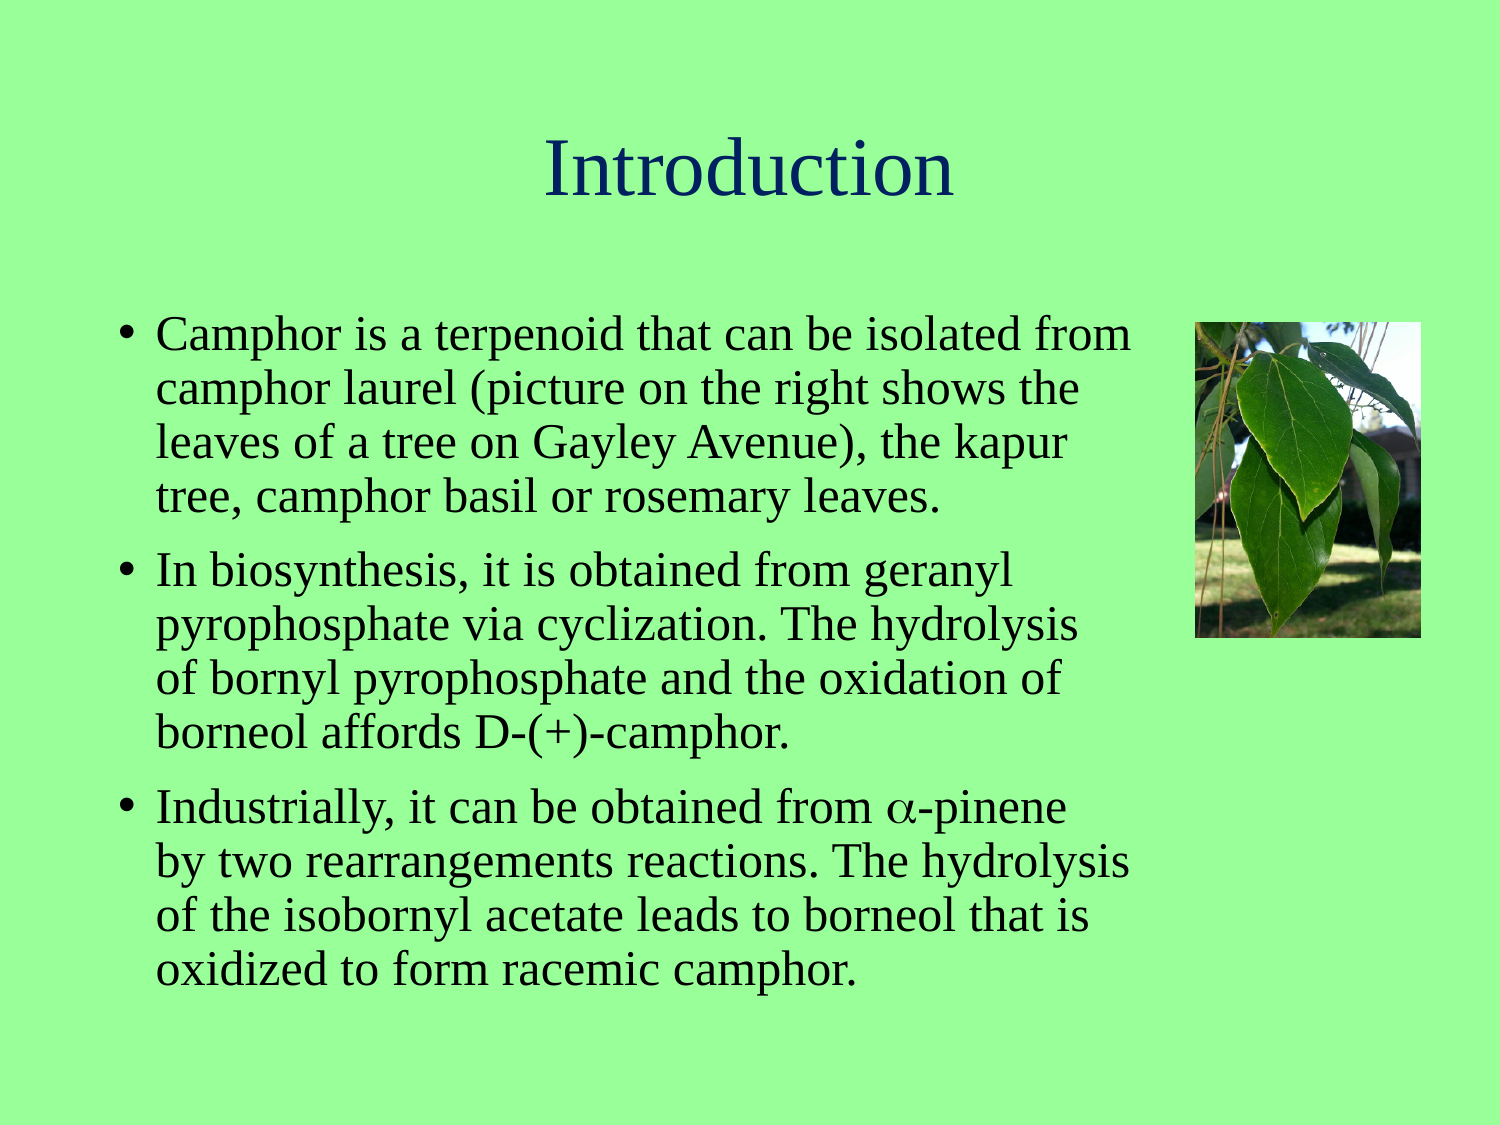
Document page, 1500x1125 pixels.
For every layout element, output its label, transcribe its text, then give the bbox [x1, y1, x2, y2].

title Introduction [103, 59, 1397, 278]
list Camphor is a terpenoid that can be isolated from camphor laurel (picture on the right shows the leaves of a tree on Gayley Avenue), the kapur tree, camphor basil or rosemary leaves. In biosynthesis, it is obtained from geranyl pyrophosphate via cyclization. The hydrolysis of bornyl pyrophosphate and the oxidation of borneol affords D-(+)-camphor. Industrially, it can be obtained from a-pinene by two rearrangements reactions. The hydrolysis of the isobornyl acetate leads to borneol that is oxidized to form racemic camphor. [103, 299, 1217, 1014]
picture [1195, 322, 1421, 638]
